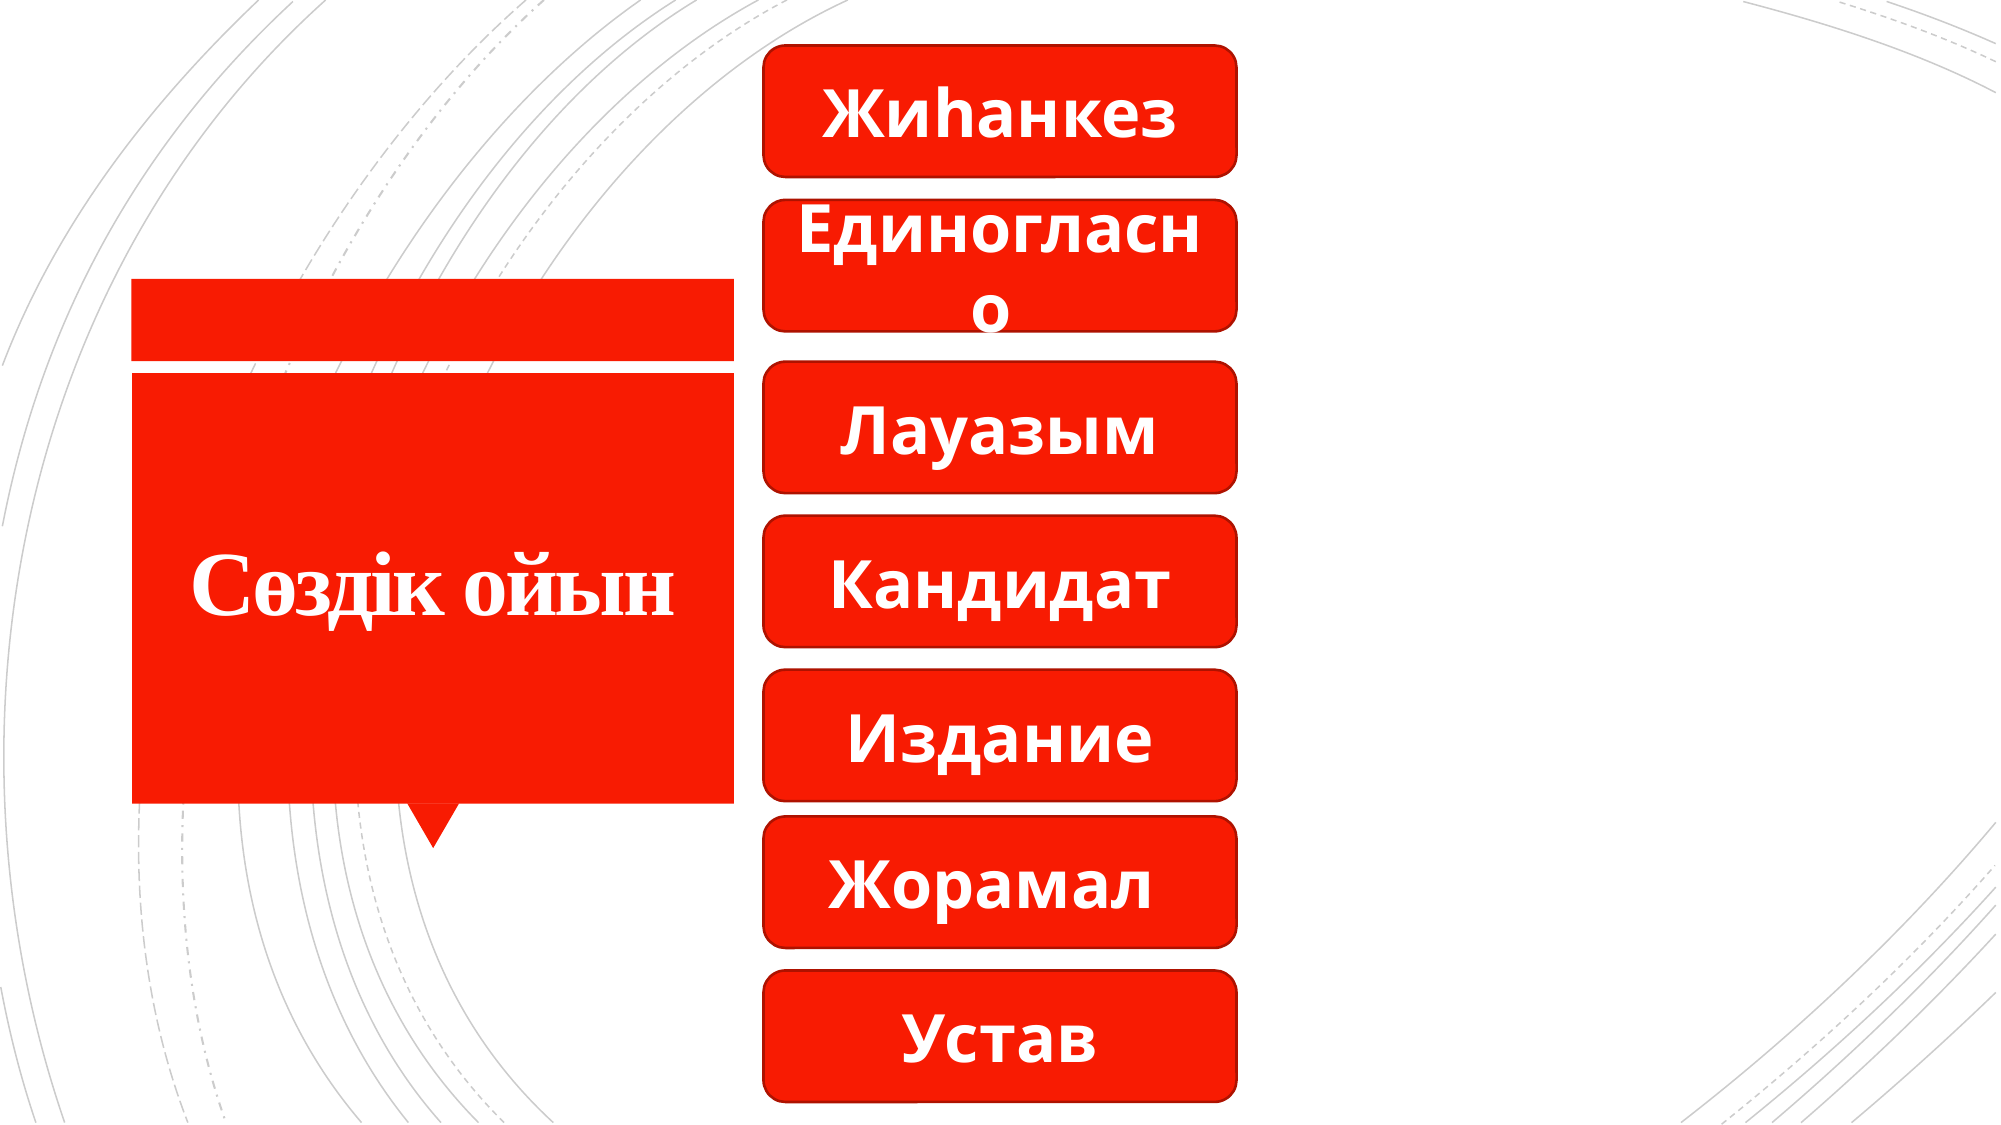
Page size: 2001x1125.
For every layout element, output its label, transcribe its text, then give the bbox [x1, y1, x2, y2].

text_box Единогласно [762, 198, 1238, 333]
text_box Лауазым [762, 360, 1238, 495]
text_box Издание [762, 668, 1238, 803]
title Сөздік ойын [145, 385, 720, 789]
text_box Кандидат [762, 514, 1238, 649]
text_box Жиһанкез [762, 44, 1238, 179]
text_box Устав [762, 969, 1238, 1104]
text_box Жорамал [762, 815, 1238, 950]
